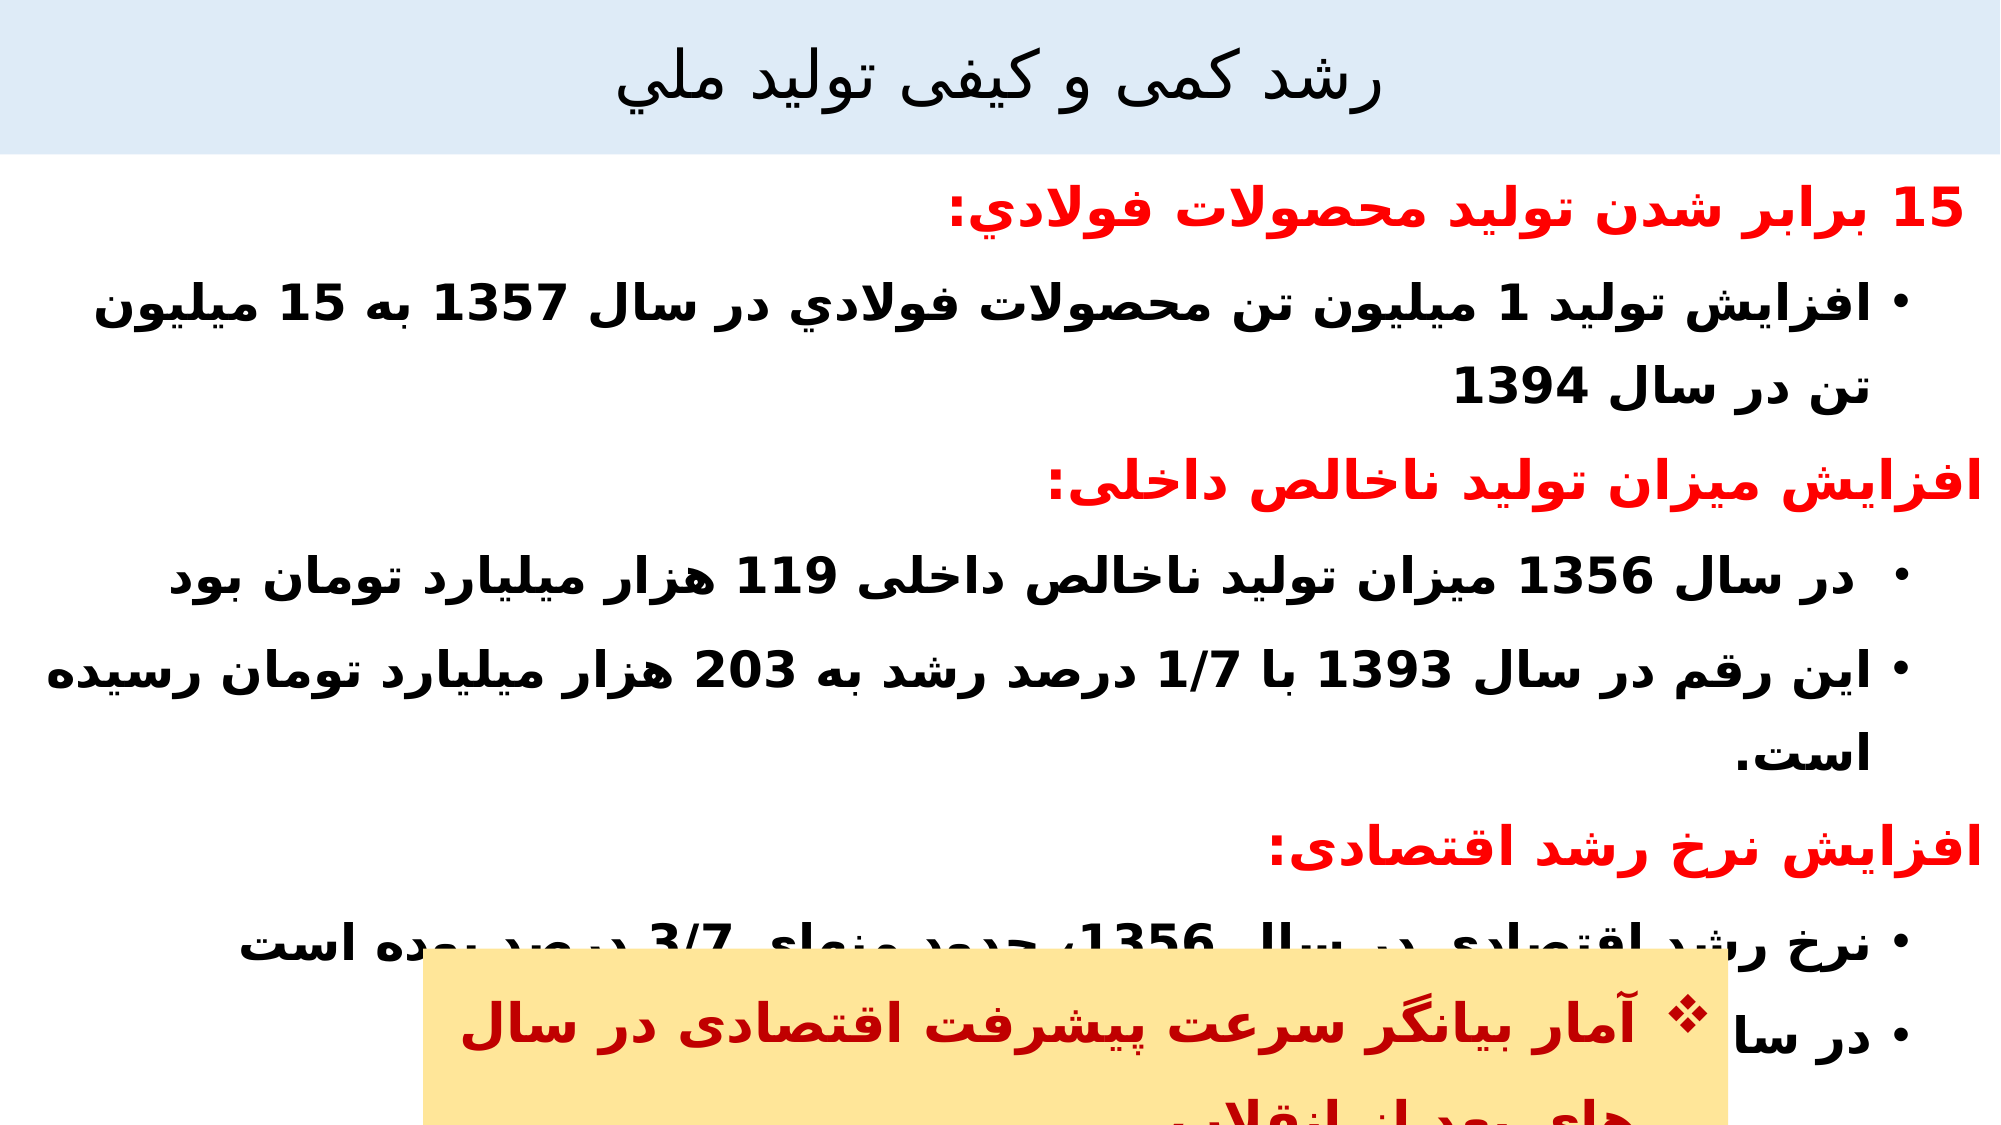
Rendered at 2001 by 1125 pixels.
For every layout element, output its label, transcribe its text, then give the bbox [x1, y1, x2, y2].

text_box آمار بیانگر سرعت پیشرفت اقتصادی در سال هاي بعد از انقلاب [423, 948, 1729, 1125]
list 15 برابر شدن تولید محصولات فولادي: افزایش تولید 1 میلیون تن محصولات فولادي در سال 1357 به 15 میلیون تن در سال 1394 افزایش میزان تولید ناخالص داخلی: در سال 1356 میزان تولید ناخالص داخلی 119 هزار میلیارد تومان بود این رقم در سال 1393 با 1/7 درصد رشد به 203 هزار میلیارد تومان رسیده است. افزایش نرخ رشد اقتصادی: نرخ رشد اقتصادی در سال 1356، حدود منهای 3/7 درصد بوده است در سال 1395 این نرخ به 4/5 درصد رسیده است [0, 154, 2000, 1125]
title رشد کمی و کیفی توليد ملي [0, 0, 2000, 154]
